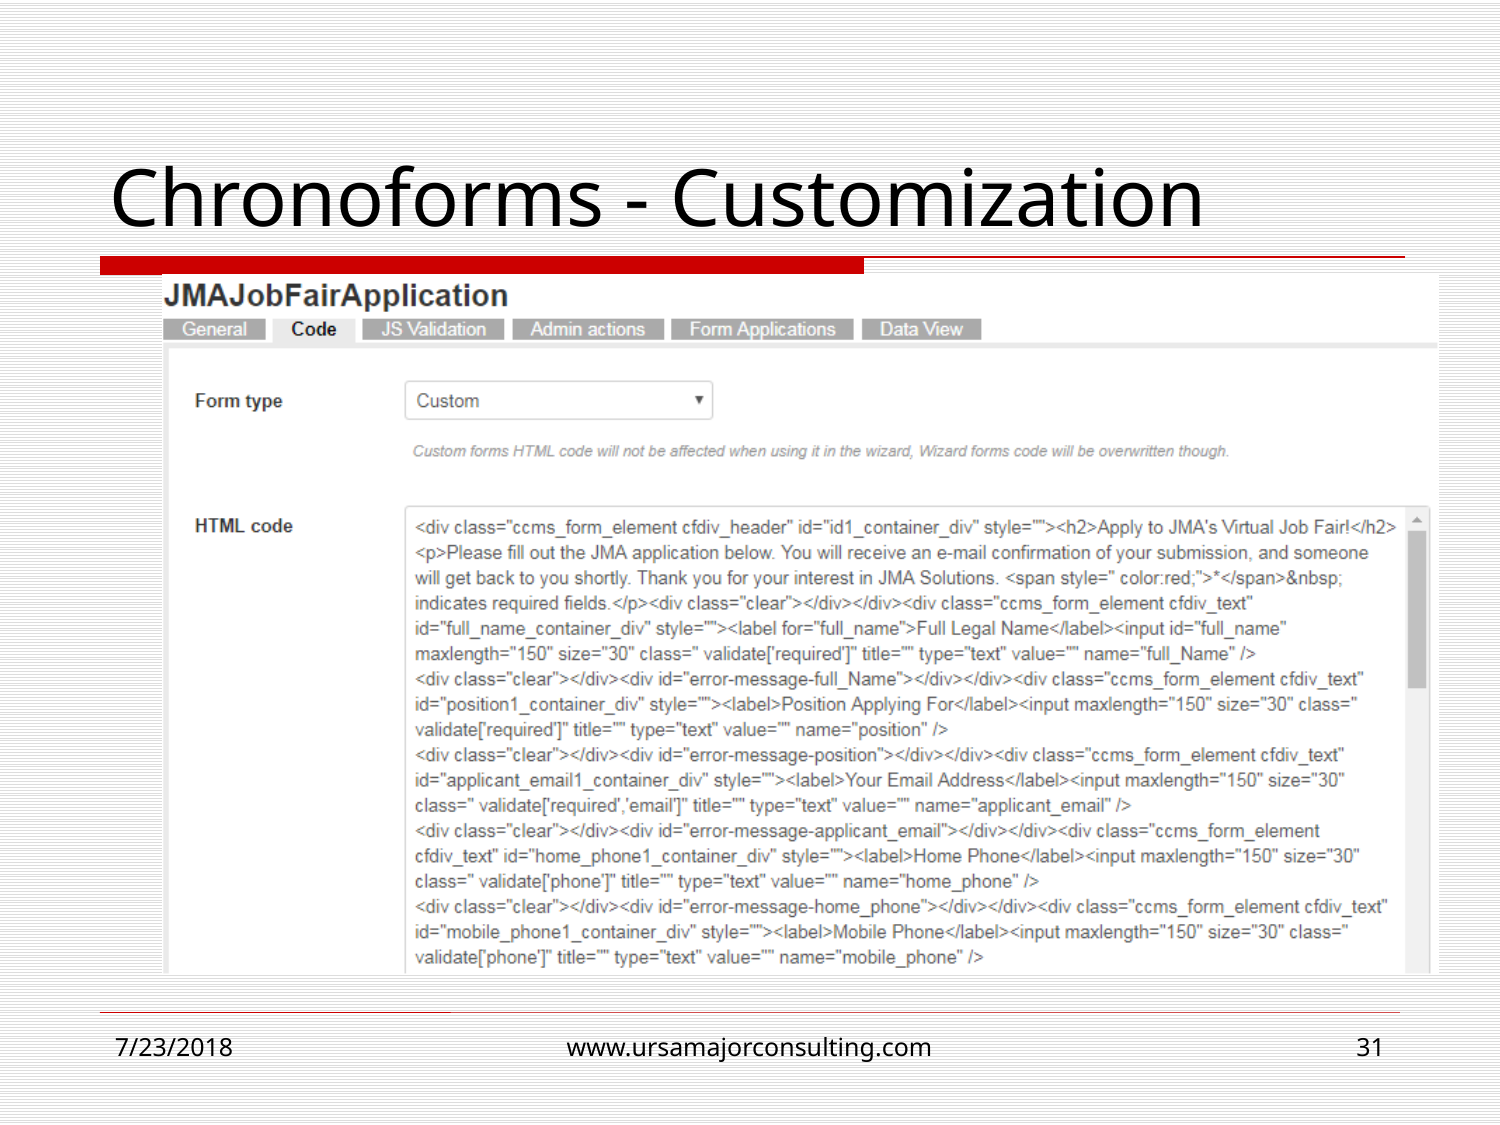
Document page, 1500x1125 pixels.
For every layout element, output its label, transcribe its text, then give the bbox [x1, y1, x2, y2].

footer www.ursamajorconsulting.com [512, 1024, 988, 1103]
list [162, 274, 1440, 976]
slide_number 31 [1074, 1024, 1400, 1103]
title Chronoforms - Customization [94, 50, 1407, 250]
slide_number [99, 1024, 425, 1103]
